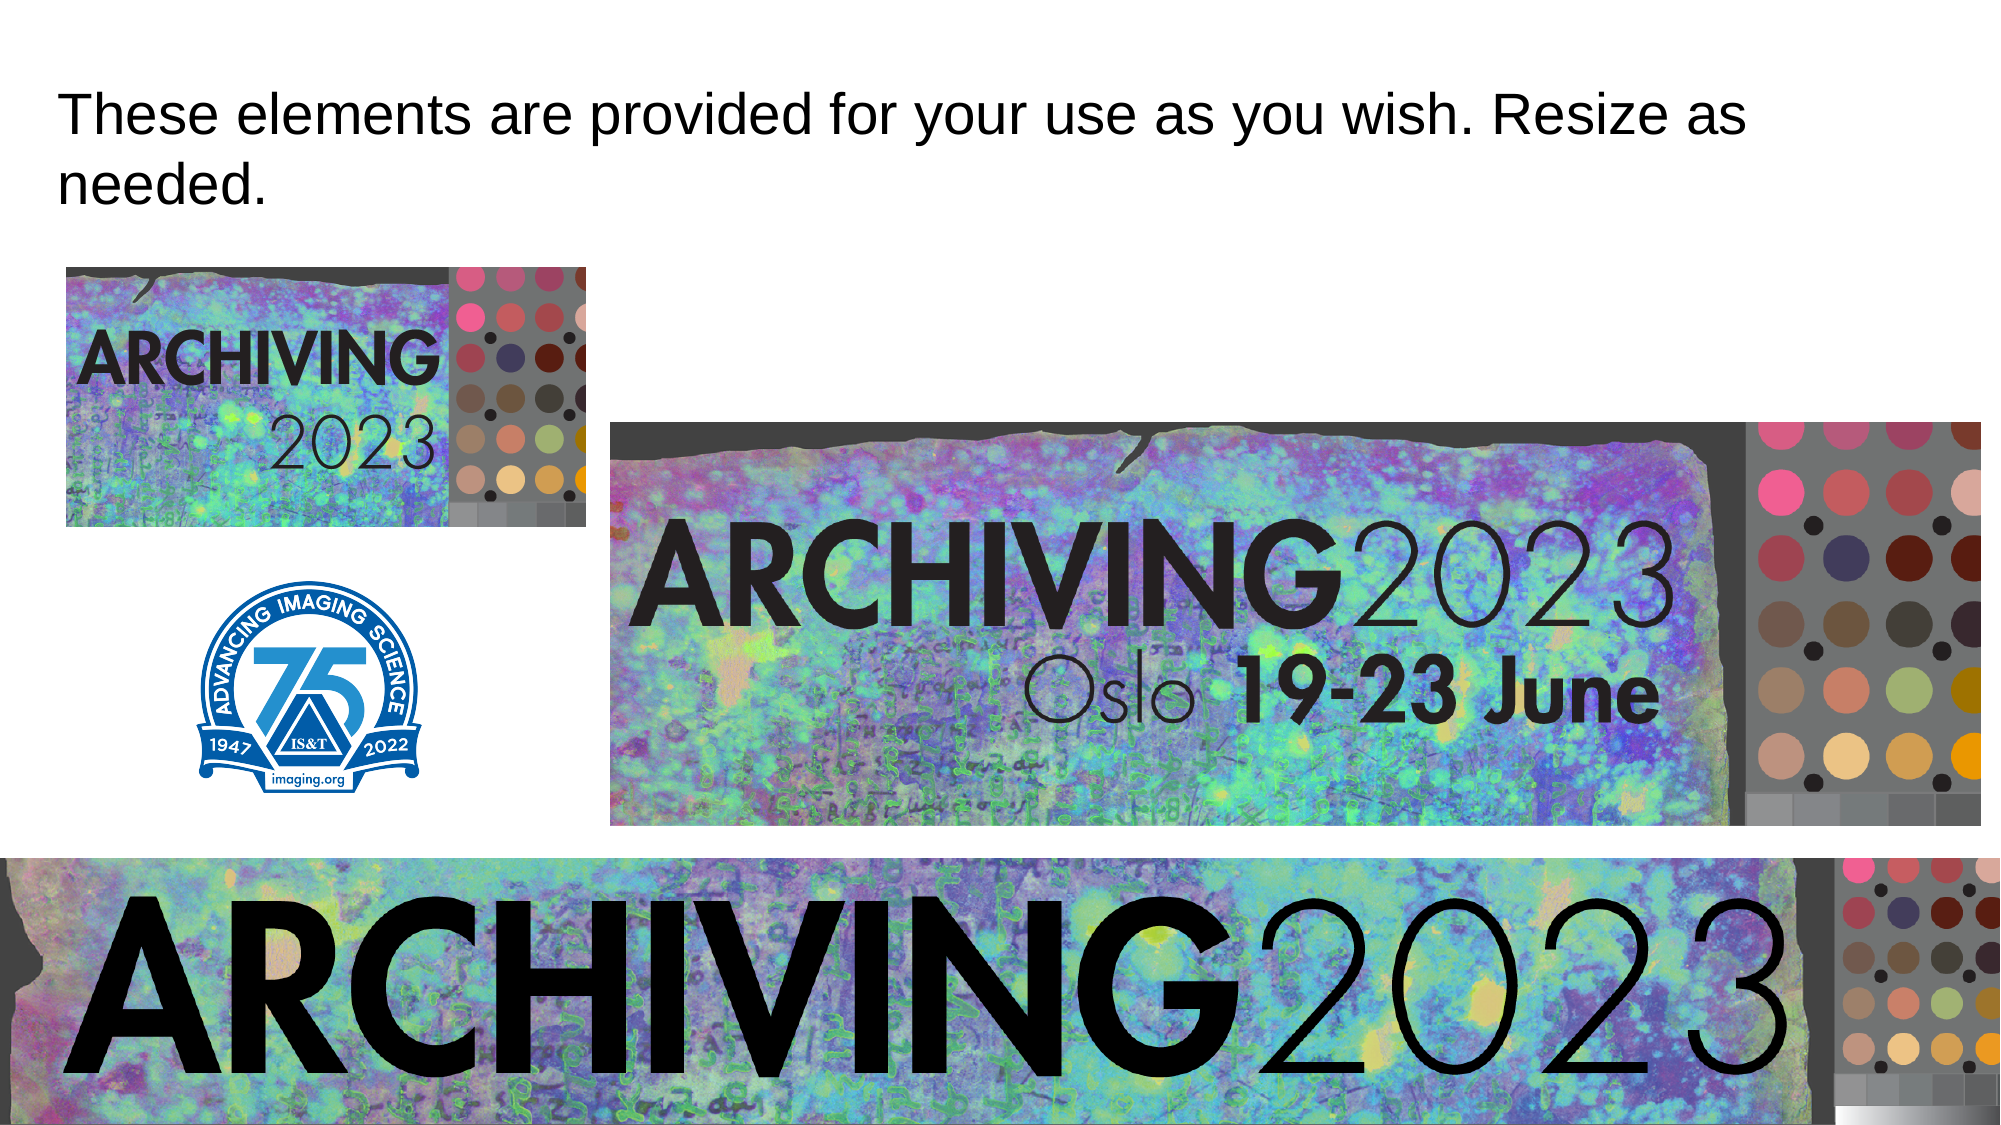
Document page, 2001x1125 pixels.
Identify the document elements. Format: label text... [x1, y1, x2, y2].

picture [610, 422, 1981, 826]
text_box These elements are provided for your use as you wish. Resize as needed. [43, 68, 1945, 224]
picture [66, 267, 586, 527]
picture [196, 581, 422, 794]
picture [0, 857, 2000, 1125]
